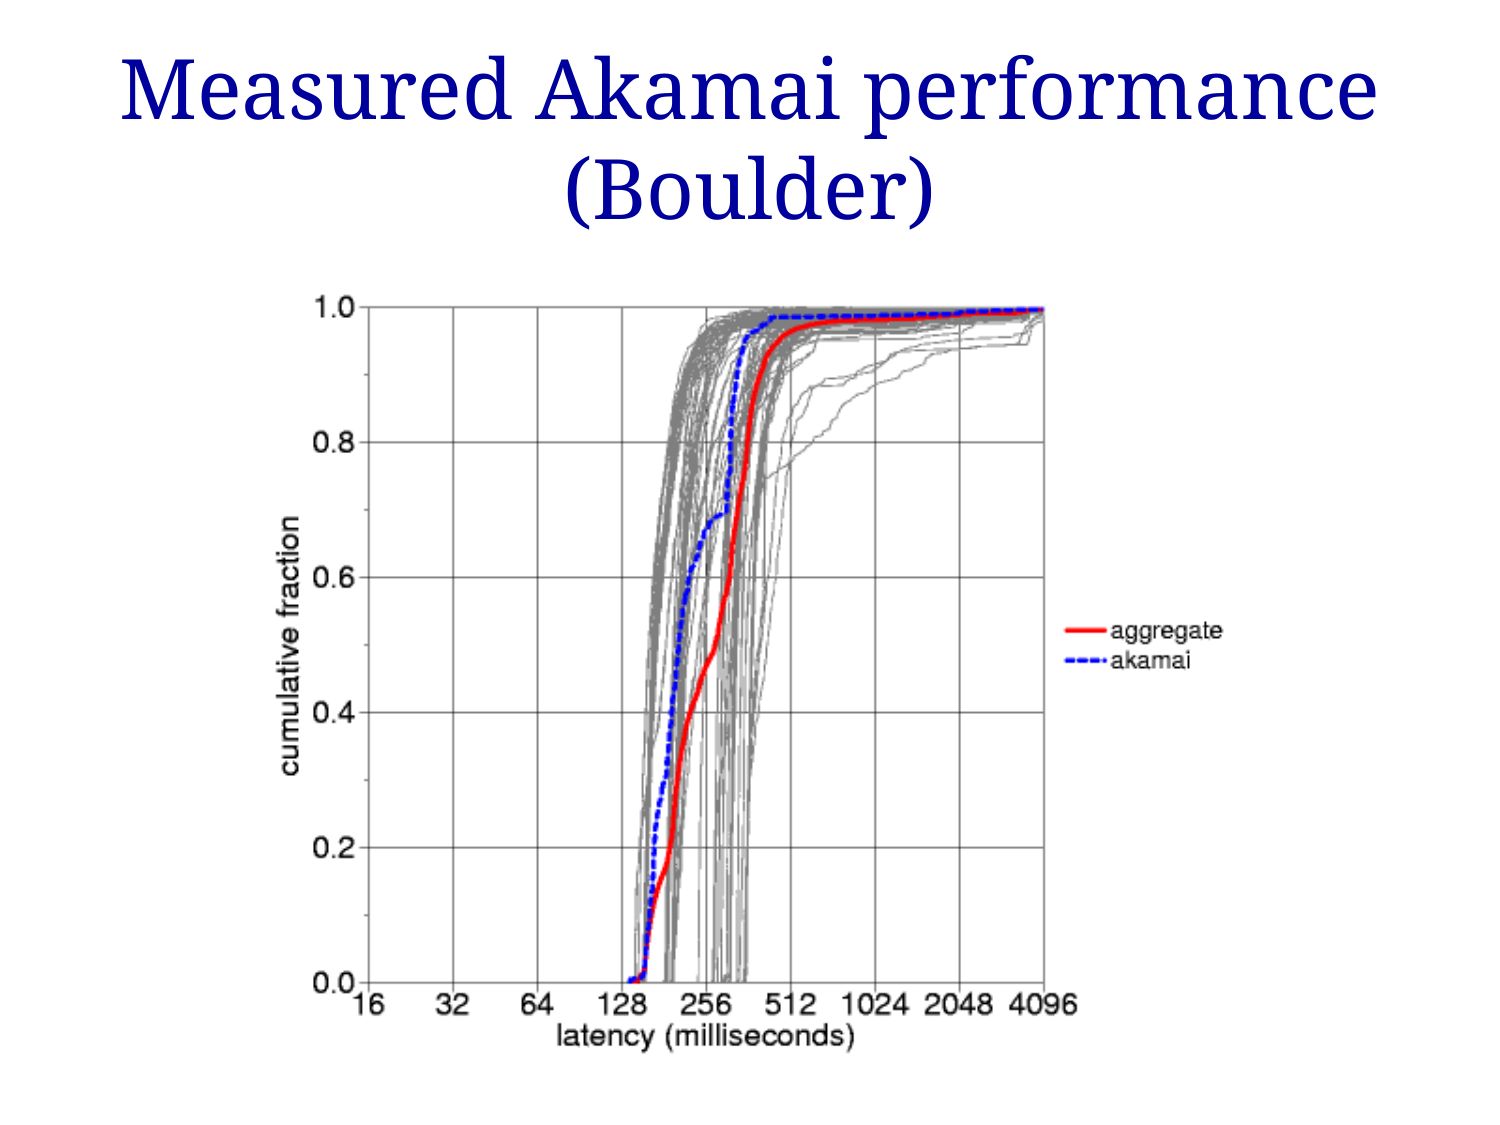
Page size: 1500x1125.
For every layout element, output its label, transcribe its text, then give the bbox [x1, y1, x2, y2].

picture [266, 285, 1233, 1063]
title Measured Akamai performance (Boulder) [74, 47, 1426, 226]
